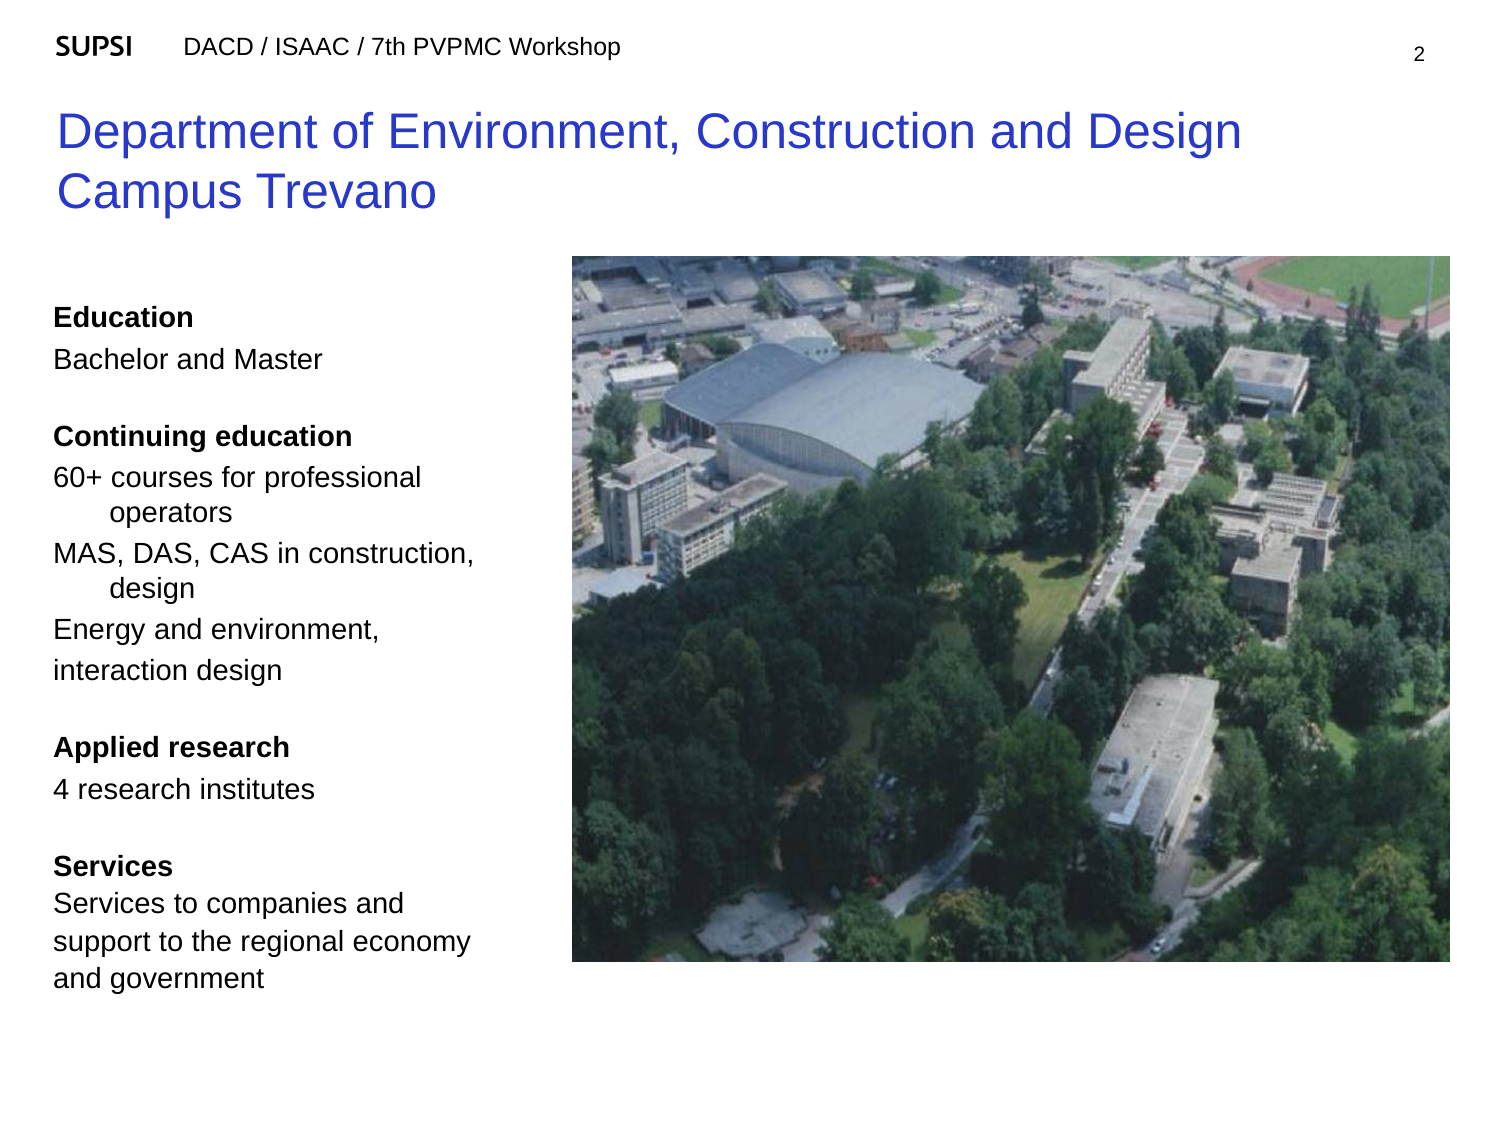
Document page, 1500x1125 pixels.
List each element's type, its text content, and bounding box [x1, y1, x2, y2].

list Education Bachelor and Master Continuing education 60+ courses for professional operators MAS, DAS, CAS in construction, design Energy and environment, interaction design Applied research 4 research institutes Services Services to companies and support to the regional economy and government [53, 302, 514, 1075]
text_box 2 [1303, 40, 1425, 101]
picture [56, 34, 135, 57]
picture [572, 255, 1450, 962]
text_box Department of Environment, Construction and Design Campus Trevano [56, 98, 1429, 214]
